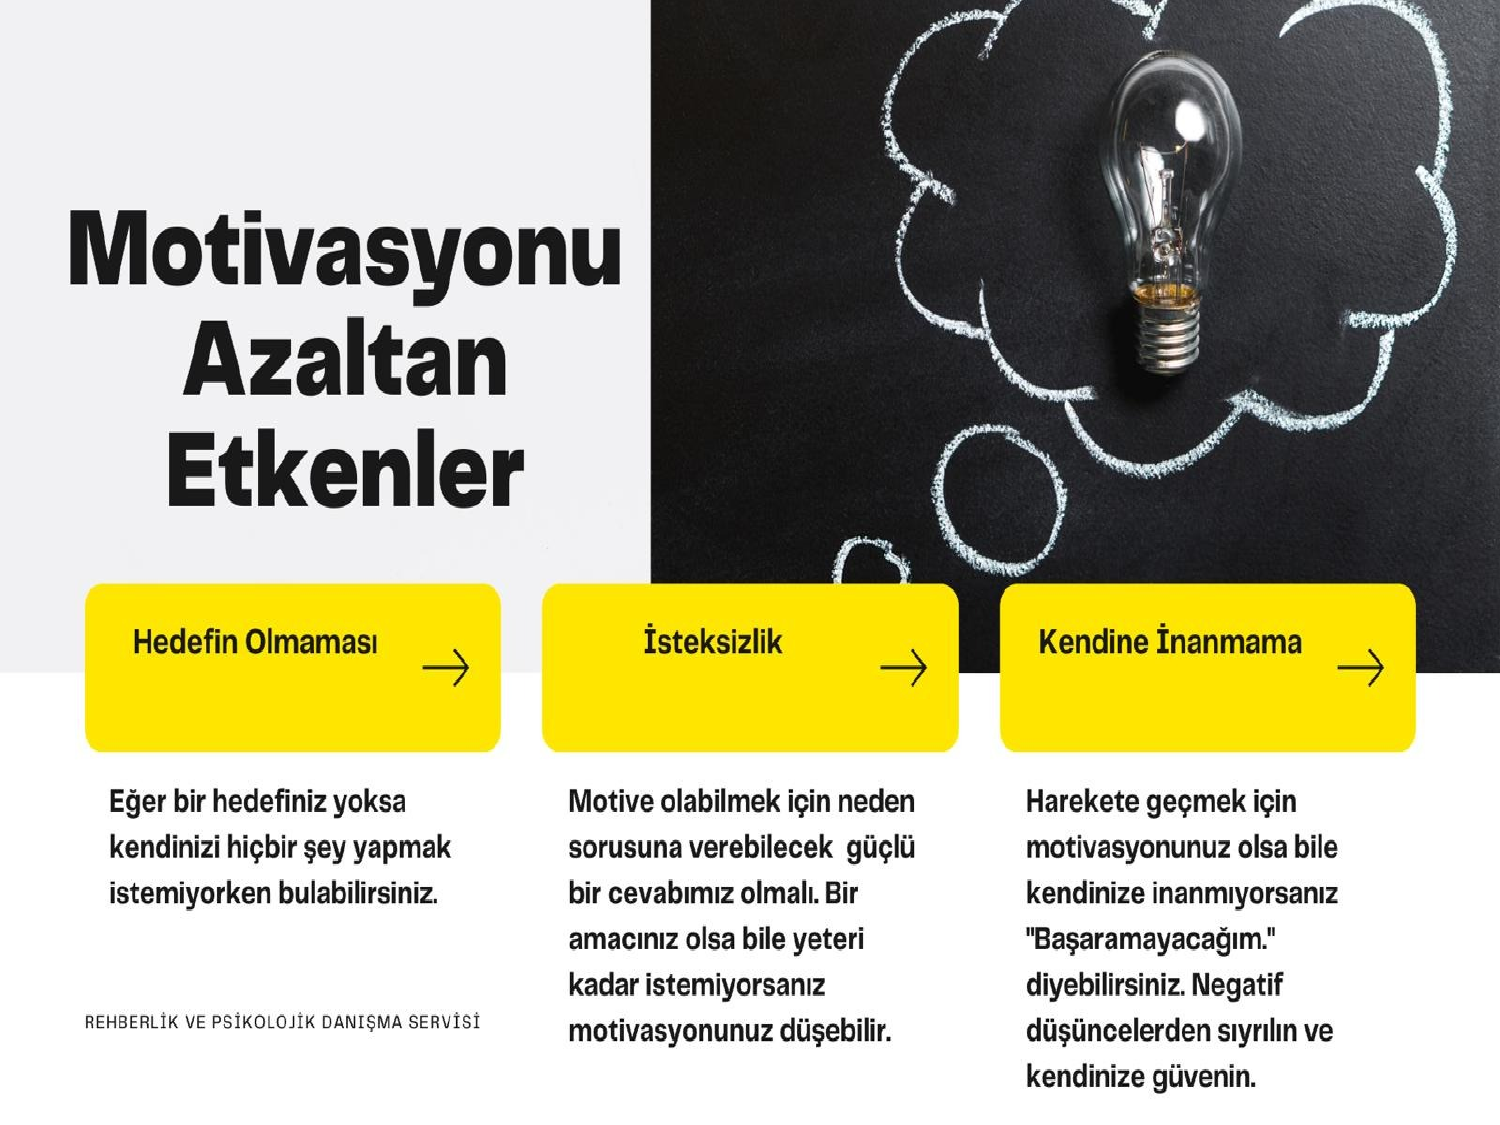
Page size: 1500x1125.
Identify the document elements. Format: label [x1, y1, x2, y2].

list [0, 0, 1500, 1125]
